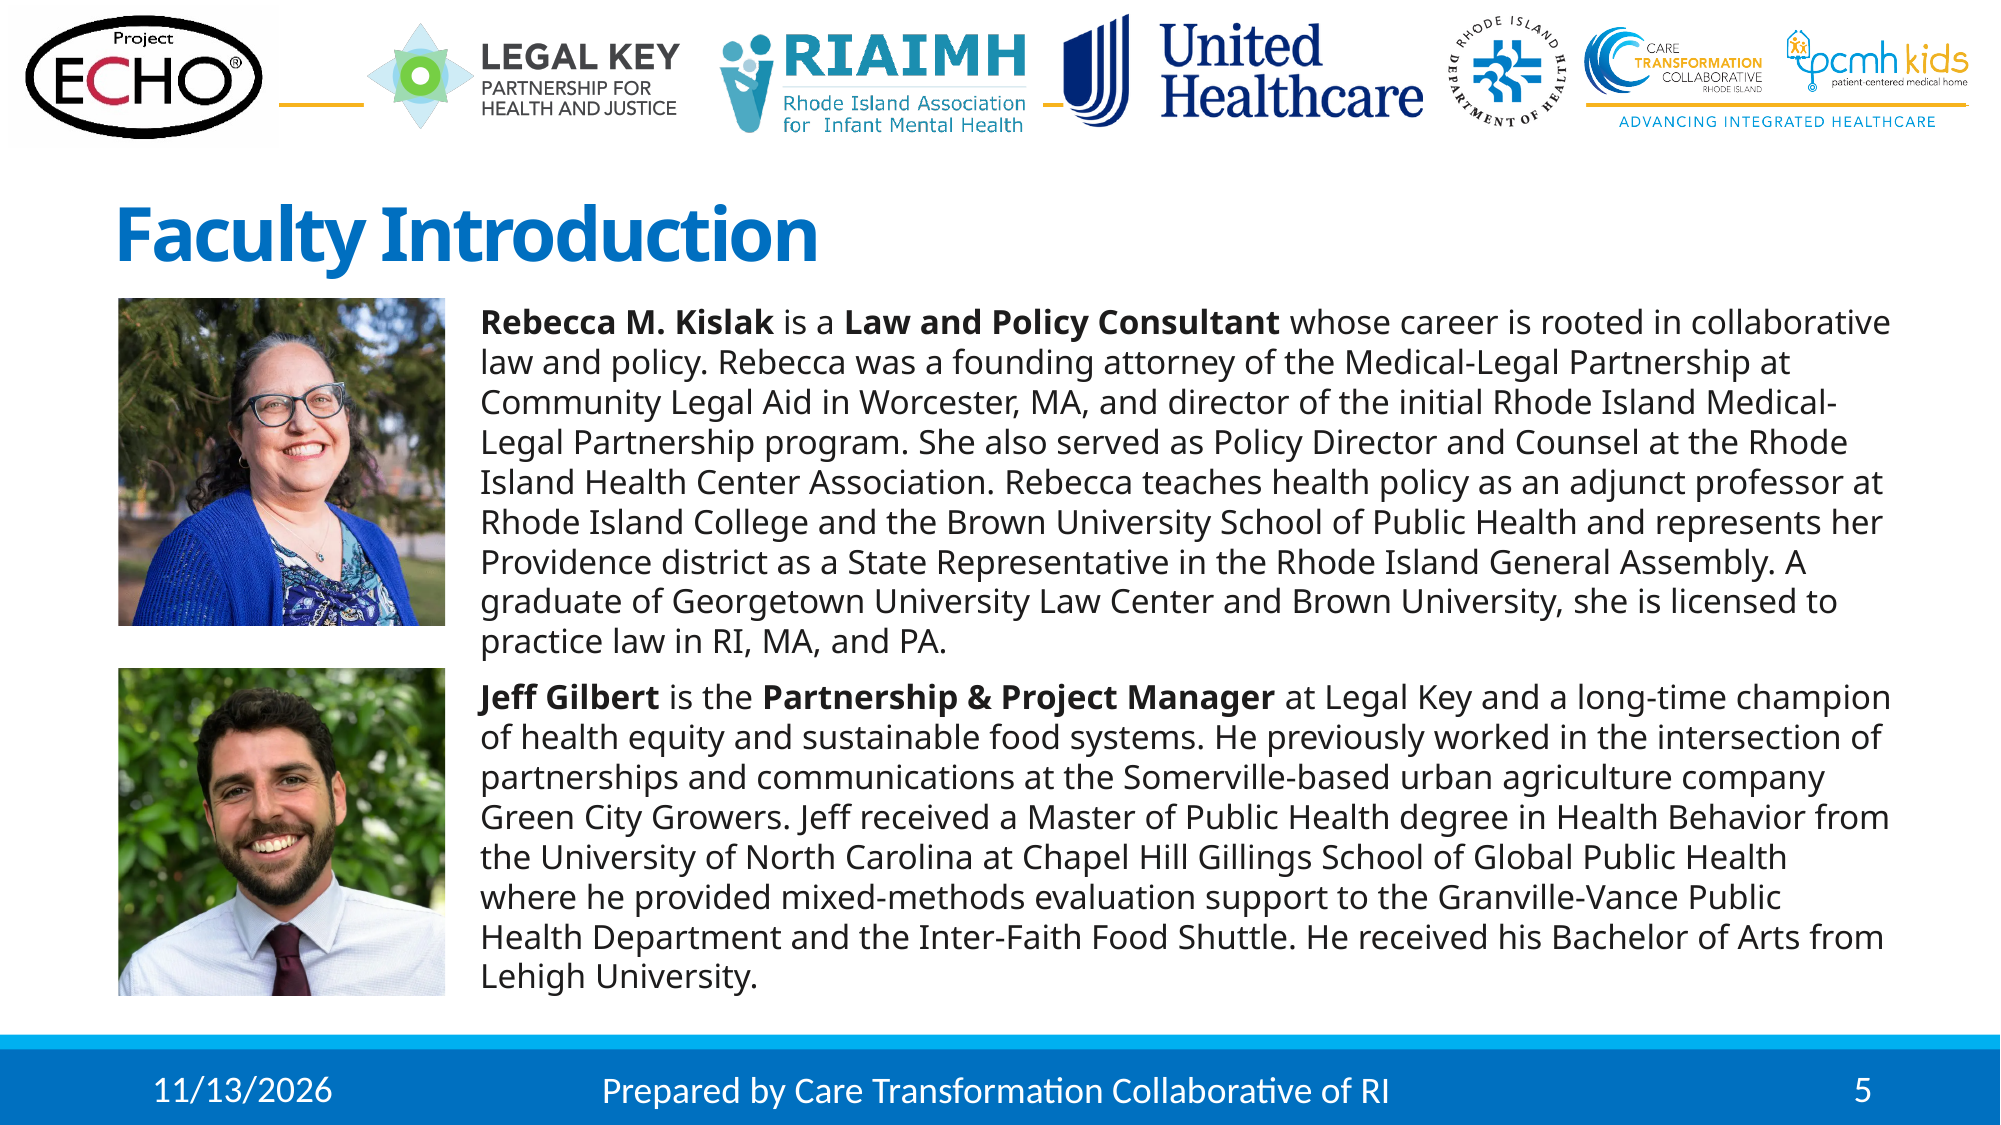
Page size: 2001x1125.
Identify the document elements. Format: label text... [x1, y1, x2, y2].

picture [8, 5, 279, 148]
text_box Rebecca M. Kislak is a Law and Policy Consultant whose career is rooted in collaborative law and policy. Rebecca was a founding attorney of the Medical-Legal Partnership at Community Legal Aid in Worcester, MA, and director of the initial Rhode Island Medical-Legal Partnership program. She also served as Policy Director and Counsel at the Rhode Island Health Center Association. Rebecca teaches health policy as an adjunct professor at Rhode Island College and the Brown University School of Public Health and represents her Providence district as a State Representative in the Rhode Island General Assembly. A graduate of Georgetown University Law Center and Brown University, she is licensed to practice law in RI, MA, and PA. [465, 293, 1908, 668]
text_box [1063, 0, 1587, 145]
picture [1587, 21, 1977, 133]
picture [118, 298, 446, 626]
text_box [350, 9, 1043, 145]
text_box Faculty Introduction [98, 151, 1824, 324]
text_box Jeff Gilbert is the Partnership & Project Manager at Legal Key and a long-time champion of health equity and sustainable food systems. He previously worked in the intersection of partnerships and communications at the Somerville-based urban agriculture company Green City Growers. Jeff received a Master of Public Health degree in Health Behavior from the University of North Carolina at Chapel Hill Gillings School of Global Public Health where he provided mixed-methods evaluation support to the Granville-Vance Public Health Department and the Inter-Faith Food Shuttle. He received his Bachelor of Arts from Lehigh University. [465, 668, 1908, 1003]
picture [118, 668, 446, 996]
